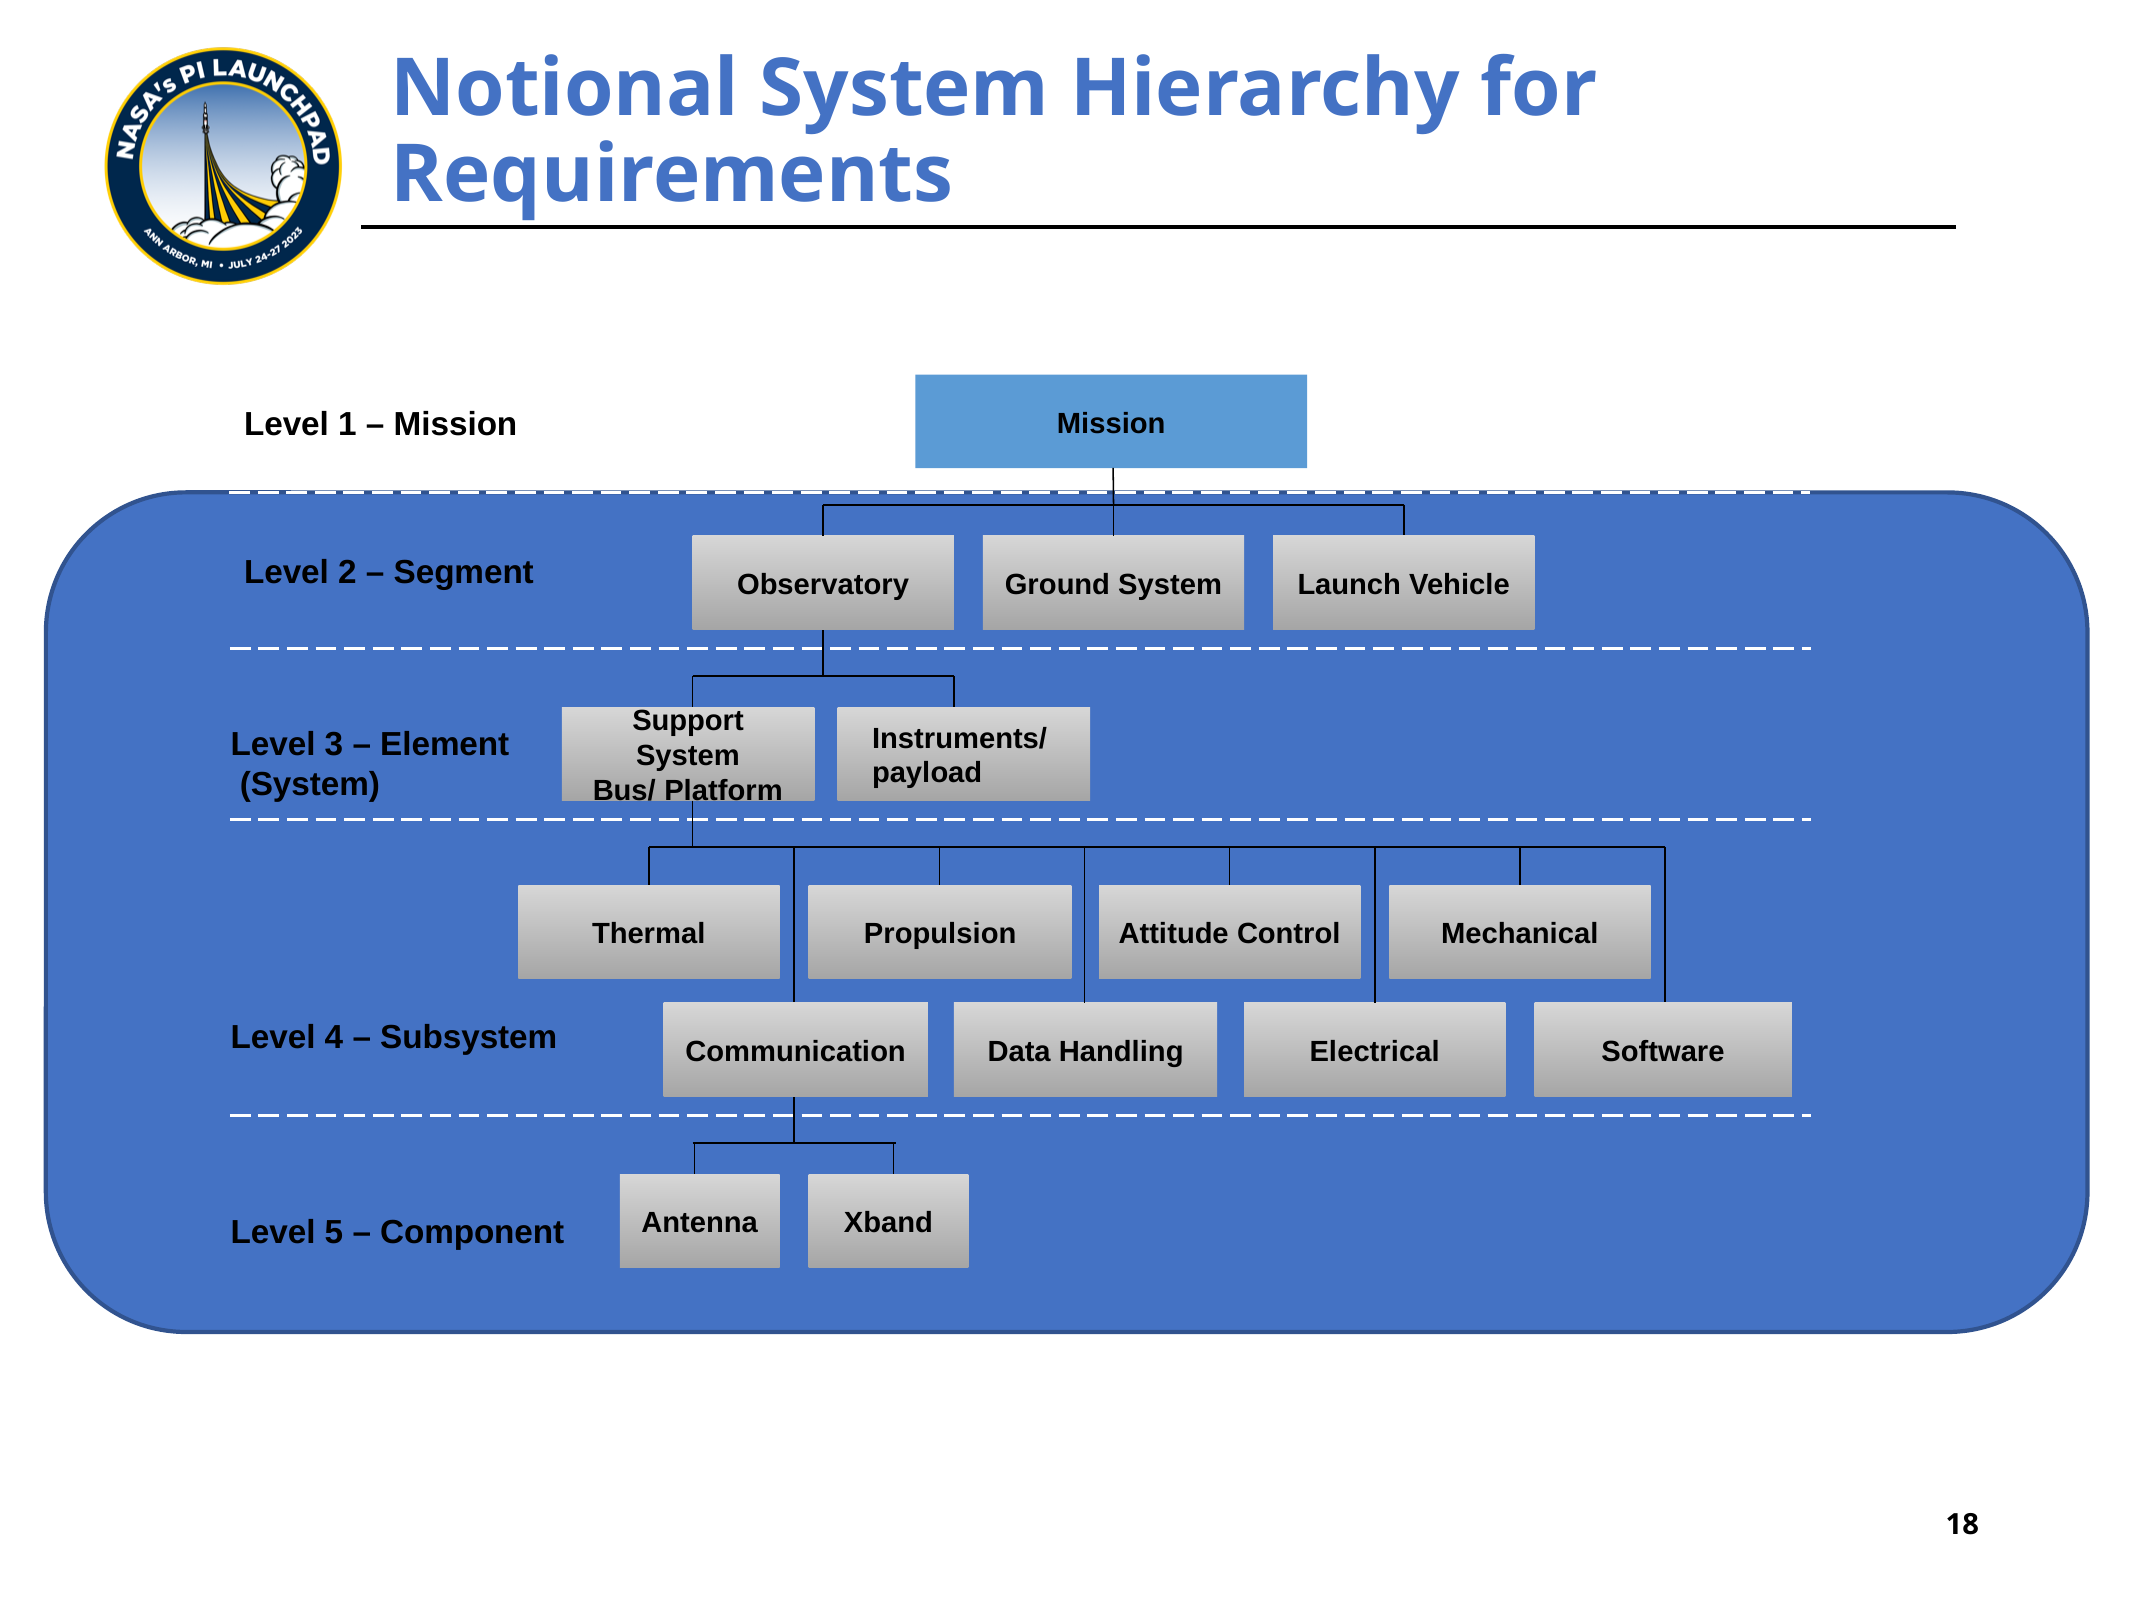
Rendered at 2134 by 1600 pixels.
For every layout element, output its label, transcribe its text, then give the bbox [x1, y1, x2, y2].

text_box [45, 374, 2088, 1333]
title Notional System Hierarchy for Requirements [383, 100, 1987, 261]
picture [64, 1, 384, 322]
slide_number ‹#› [1934, 1344, 1987, 1600]
